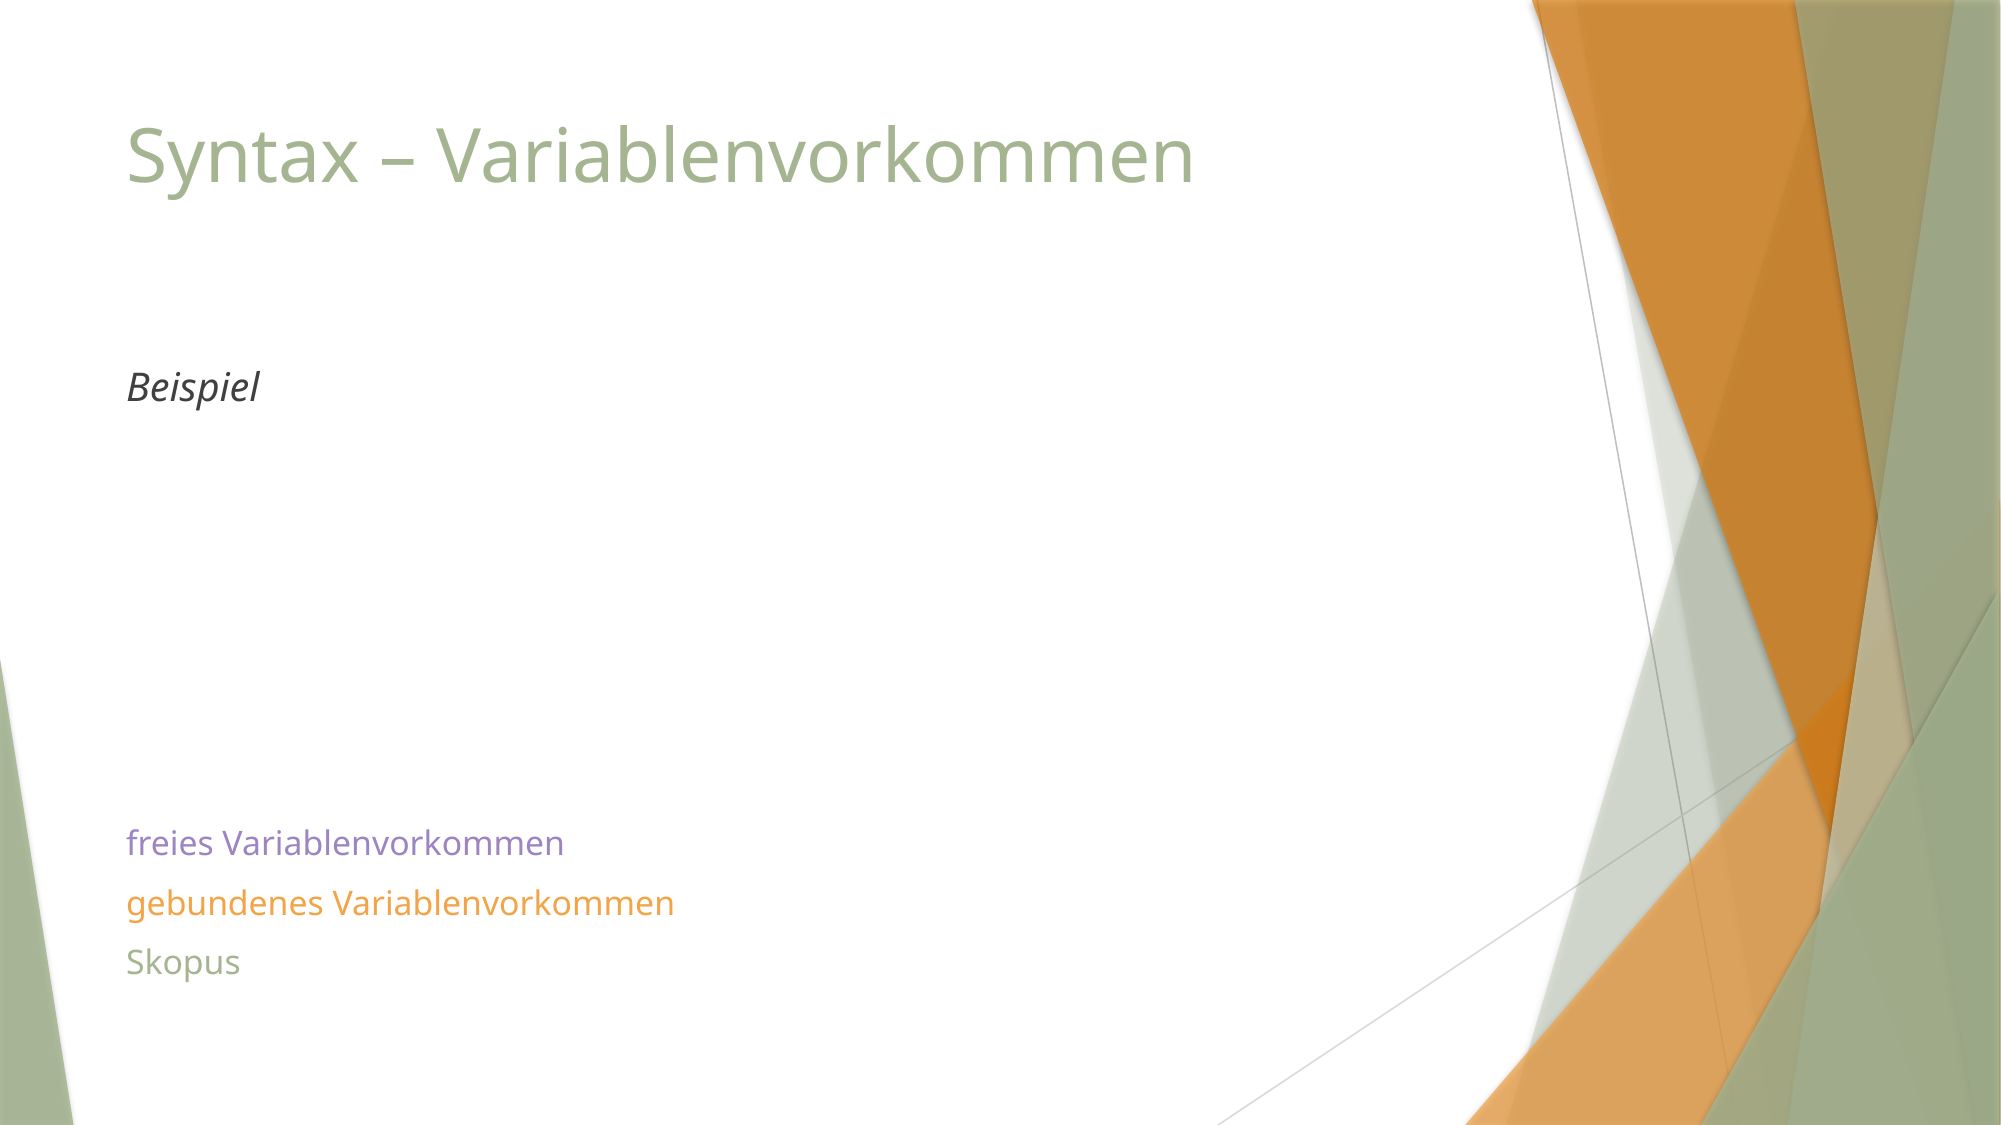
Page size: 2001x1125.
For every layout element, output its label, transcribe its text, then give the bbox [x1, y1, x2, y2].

title Syntax – Variablenvorkommen [111, 99, 1522, 317]
list freies Variablenvorkommen gebundenes Variablenvorkommen Skopus [111, 814, 730, 992]
